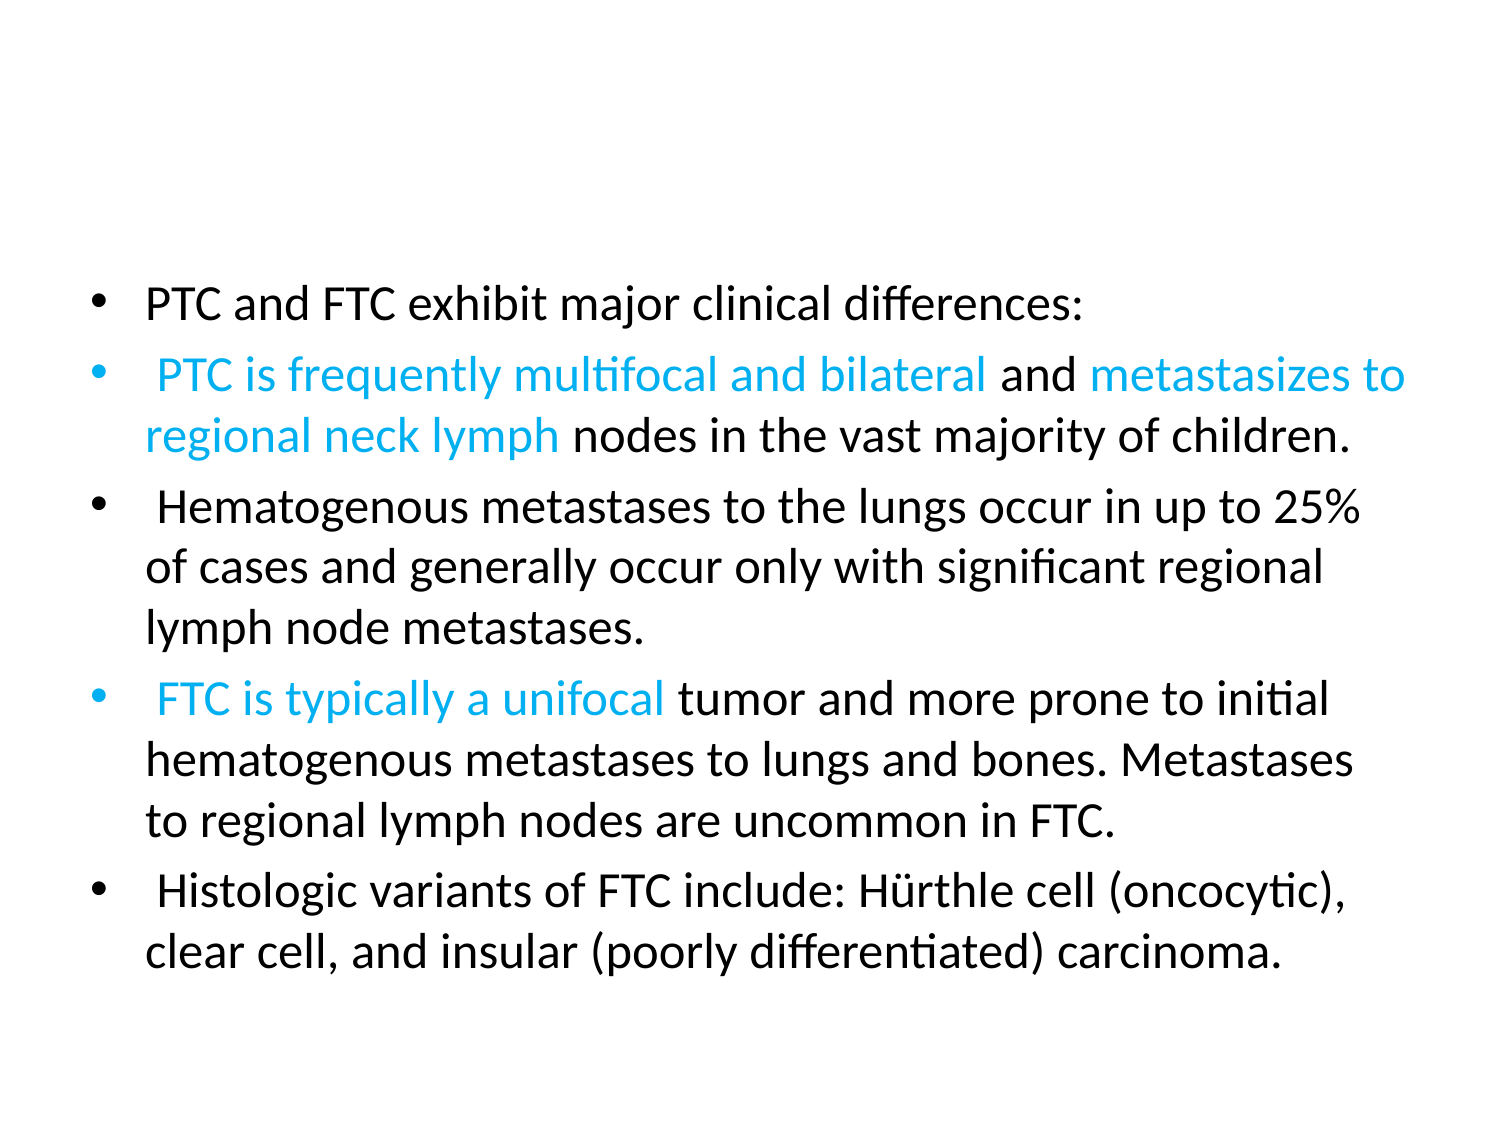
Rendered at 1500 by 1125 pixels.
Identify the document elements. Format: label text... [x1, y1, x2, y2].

list PTC and FTC exhibit major clinical differences: PTC is frequently multifocal and bilateral and metastasizes to regional neck lymph nodes in the vast majority of children. Hematogenous metastases to the lungs occur in up to 25% of cases and generally occur only with significant regional lymph node metastases. FTC is typically a unifocal tumor and more prone to initial hematogenous metastases to lungs and bones. Metastases to regional lymph nodes are uncommon in FTC. Histologic variants of FTC include: Hürthle cell (oncocytic), clear cell, and insular (poorly differentiated) carcinoma. [75, 262, 1425, 1005]
